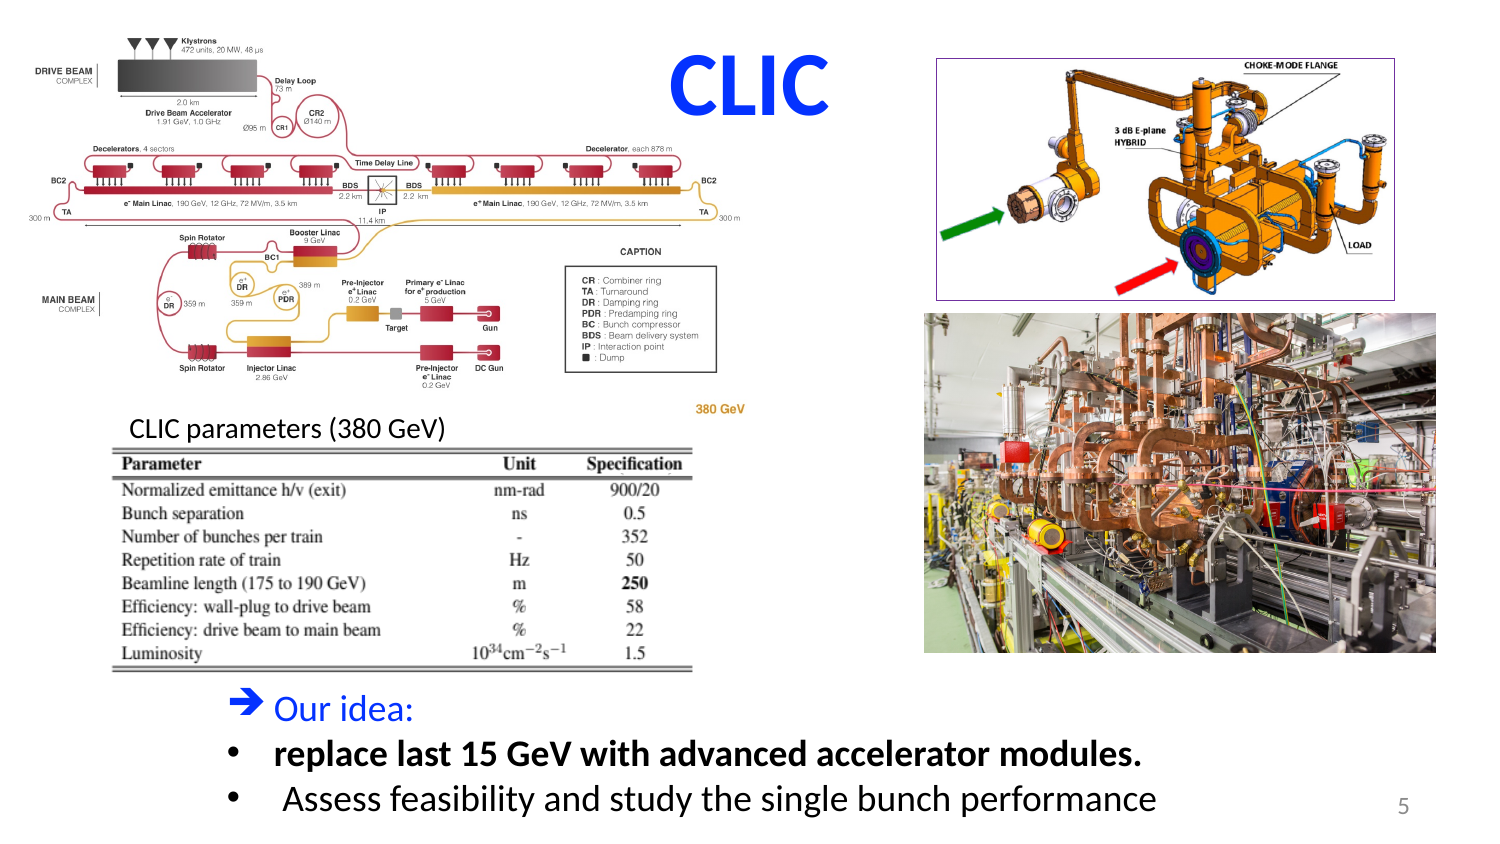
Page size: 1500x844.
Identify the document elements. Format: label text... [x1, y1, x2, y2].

picture [924, 313, 1437, 654]
title CLIC [759, 30, 1425, 128]
picture [935, 58, 1395, 301]
text_box Our idea: replace last 15 GeV with advanced accelerator modules. Assess feasibility and study the single bunch performance [212, 676, 1448, 827]
picture [8, 0, 755, 423]
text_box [107, 401, 701, 677]
